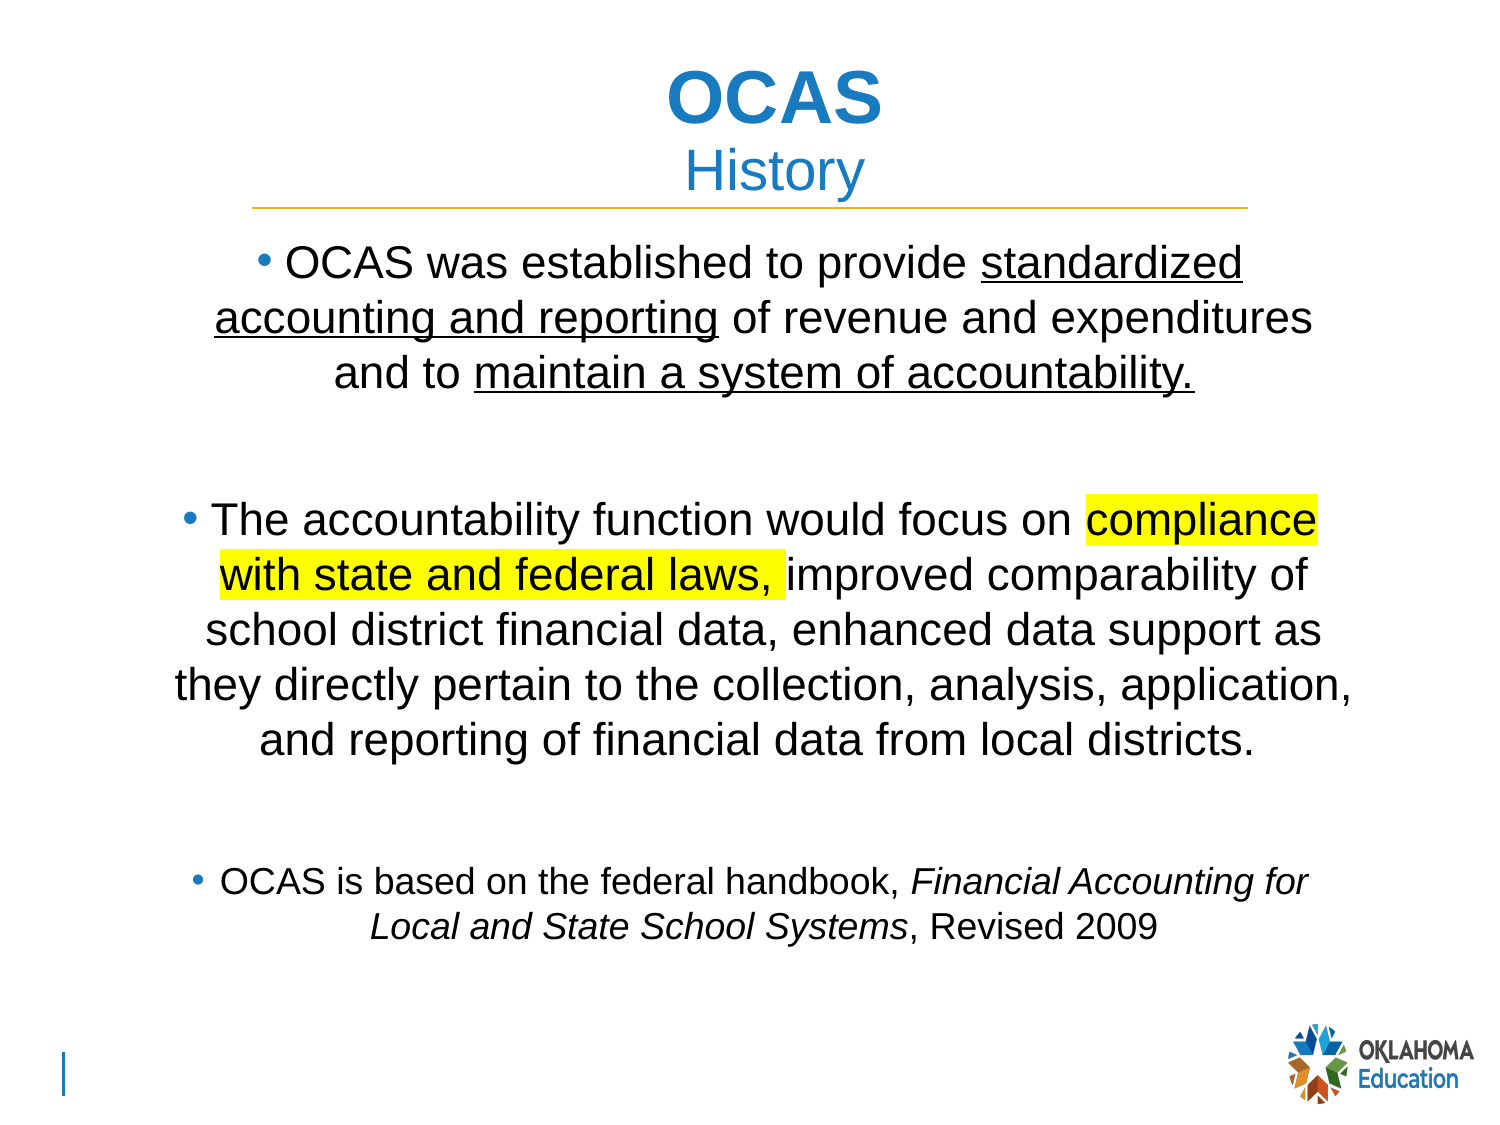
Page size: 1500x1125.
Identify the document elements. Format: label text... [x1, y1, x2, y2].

title OCAS History [99, 62, 1450, 200]
list OCAS was established to provide standardized accounting and reporting of revenue and expenditures and to maintain a system of accountability. The accountability function would focus on compliance with state and federal laws, improved comparability of school district financial data, enhanced data support as they directly pertain to the collection, analysis, application, and reporting of financial data from local districts. OCAS is based on the federal handbook, Financial Accounting for Local and State School Systems, Revised 2009 [131, 224, 1369, 975]
picture [1288, 1024, 1474, 1104]
